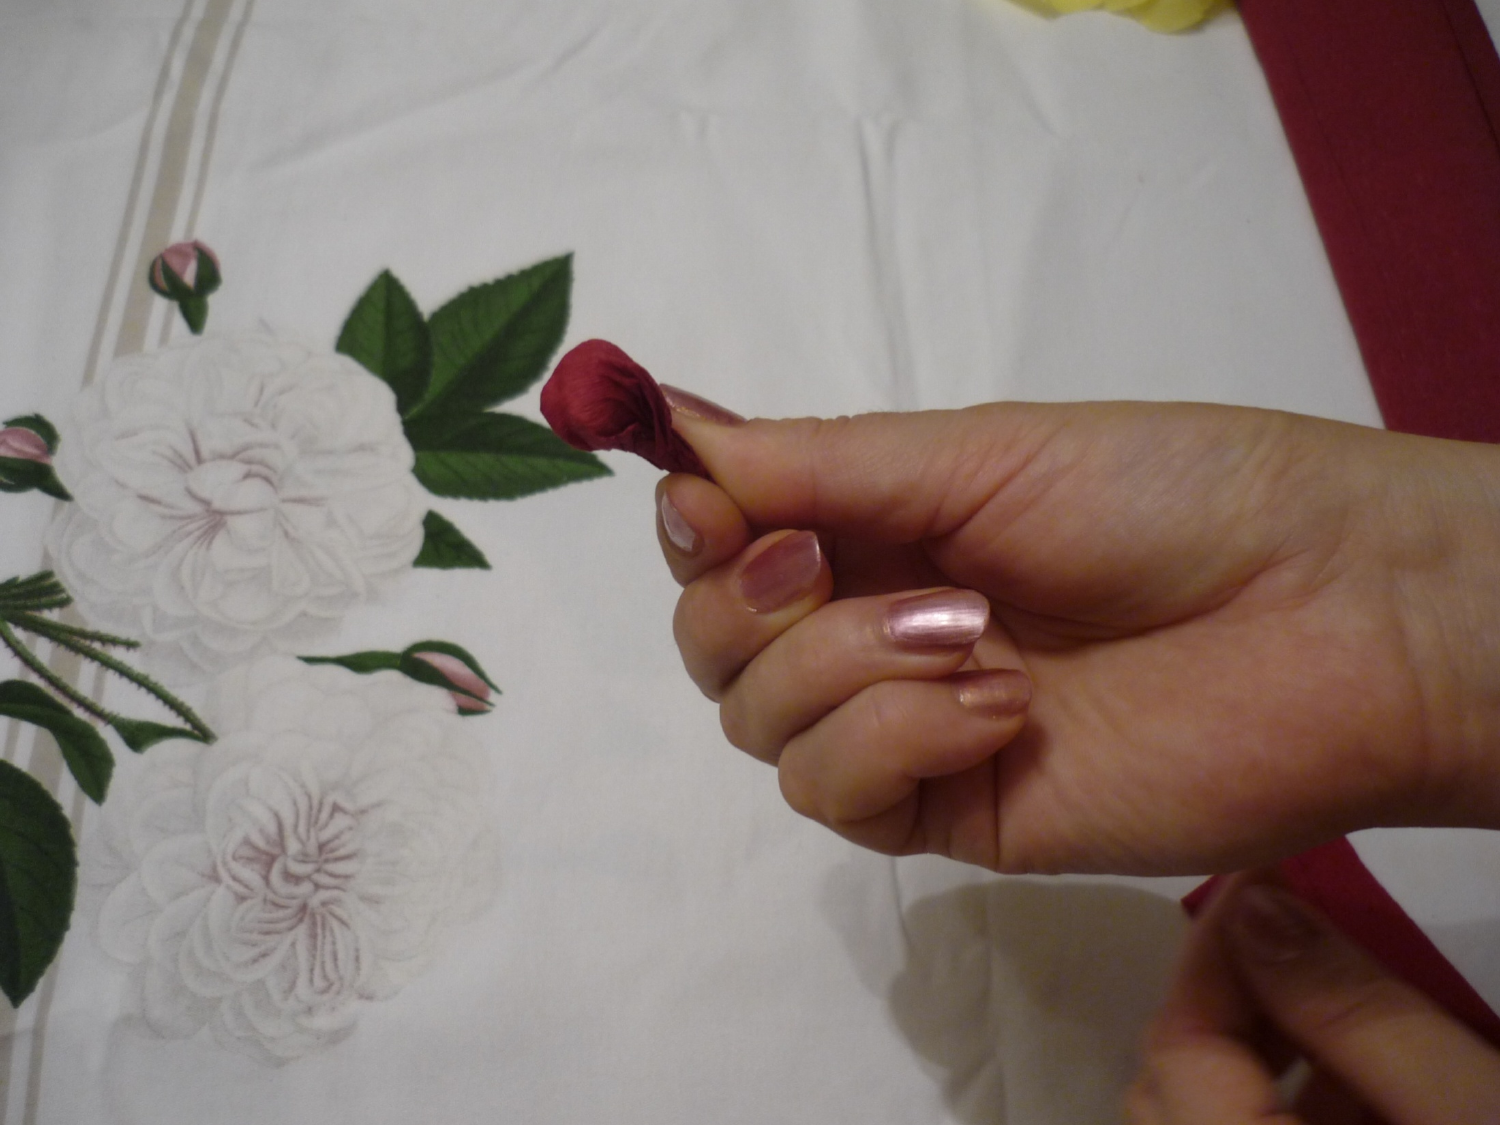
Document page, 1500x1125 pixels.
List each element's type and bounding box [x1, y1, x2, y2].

list [0, 0, 1500, 1125]
